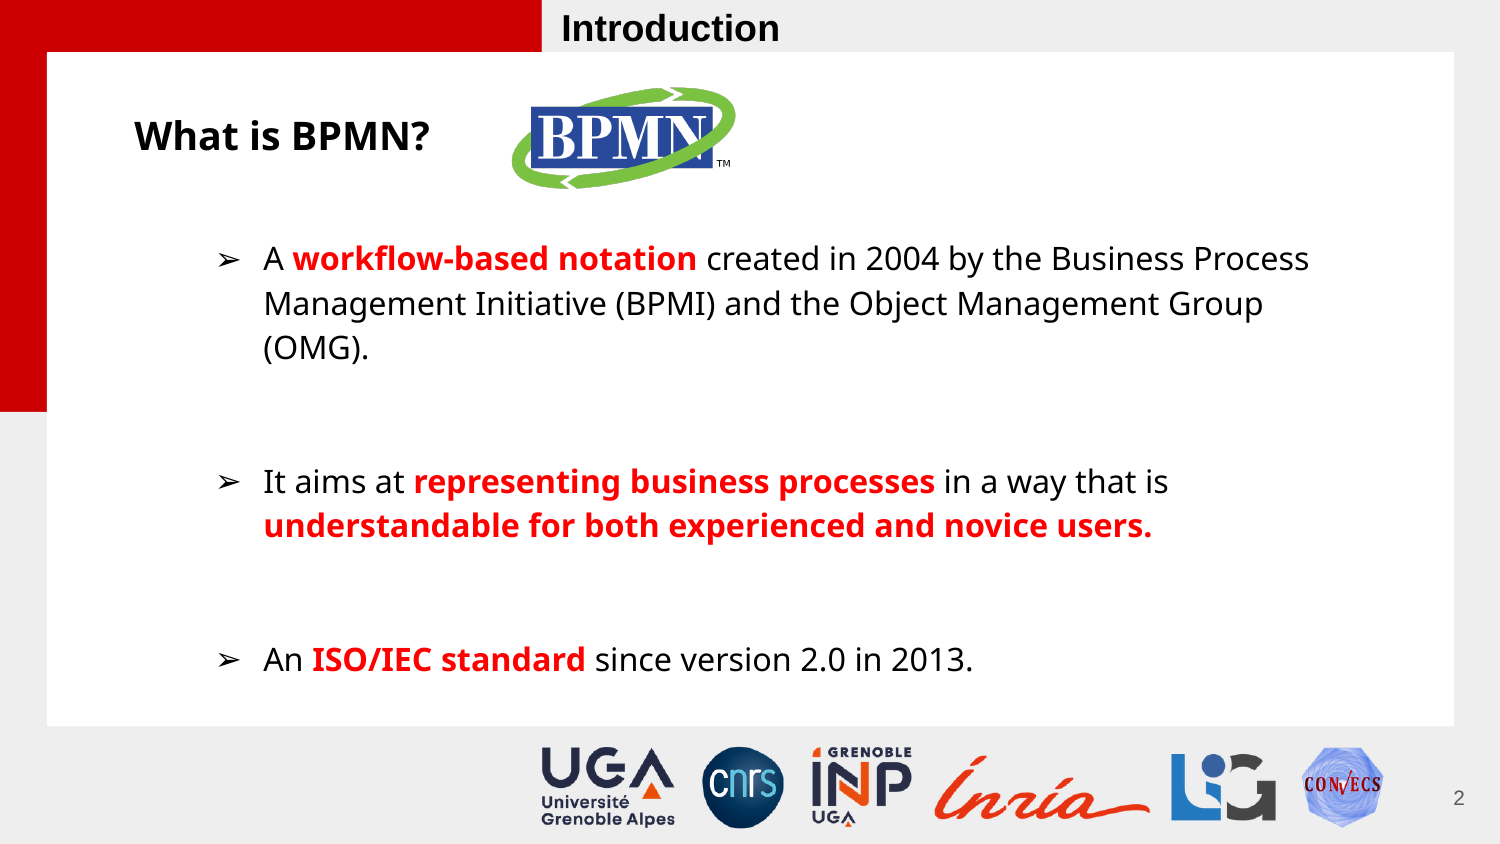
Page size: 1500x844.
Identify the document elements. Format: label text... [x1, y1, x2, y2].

slide_number ‹#› [1389, 764, 1480, 830]
text_box What is BPMN? A workflow-based notation created in 2004 by the Business Process Management Initiative (BPMI) and the Object Management Group (OMG). It aims at representing business processes in a way that is understandable for both experienced and novice users. An ISO/IEC standard since version 2.0 in 2013. [119, 88, 1381, 744]
text_box Introduction [546, 0, 1441, 55]
picture [0, 0, 1500, 844]
